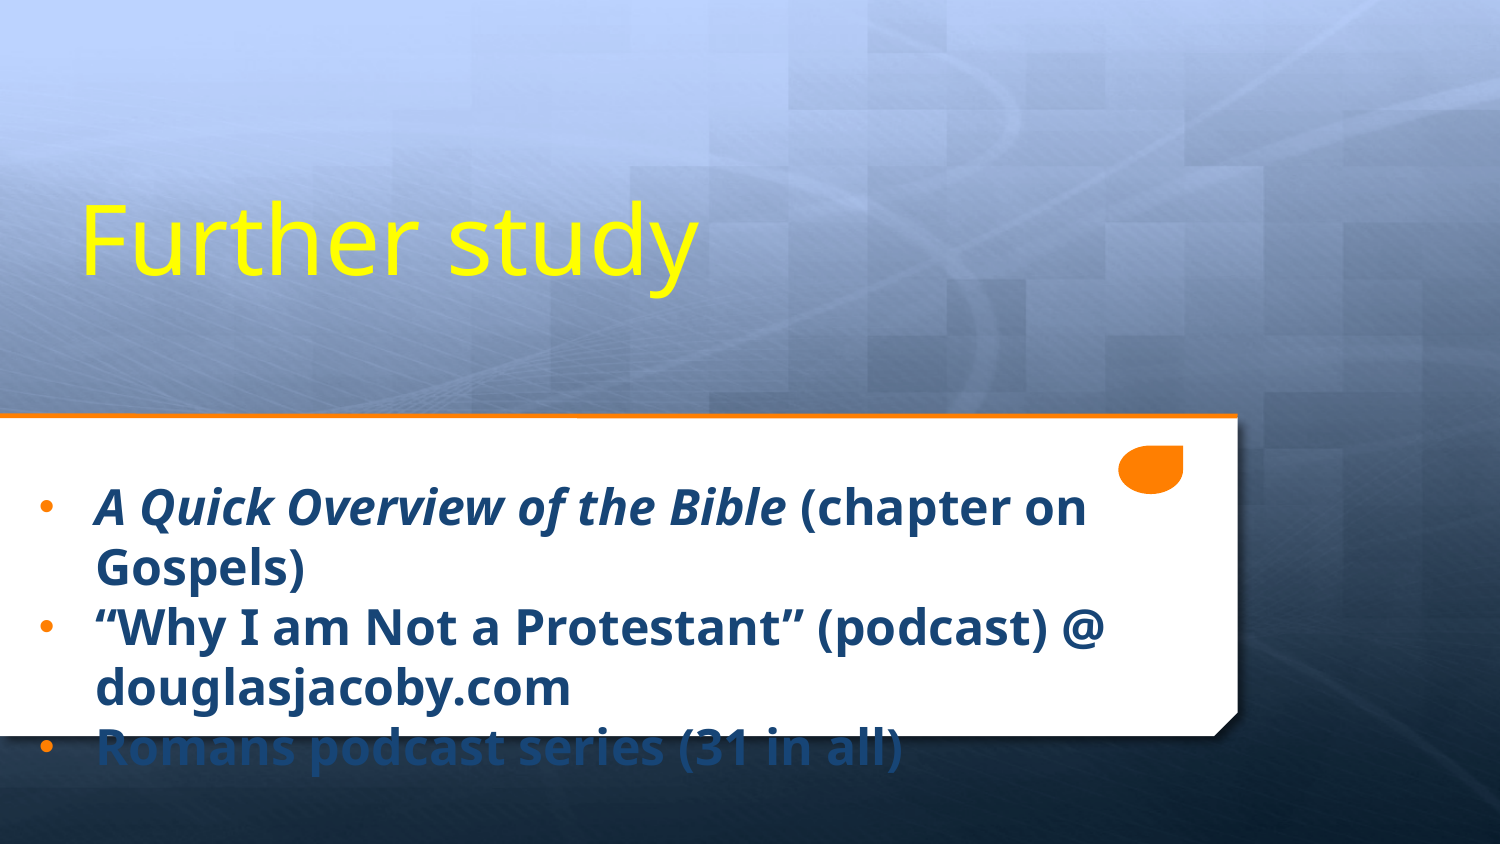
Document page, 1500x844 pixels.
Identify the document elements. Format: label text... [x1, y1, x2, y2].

subtitle A Quick Overview of the Bible (chapter on Gospels) “Why I am Not a Protestant” (podcast) @ douglasjacoby.com Romans podcast series (31 in all) [23, 468, 1208, 735]
title Further study [62, 138, 1276, 303]
